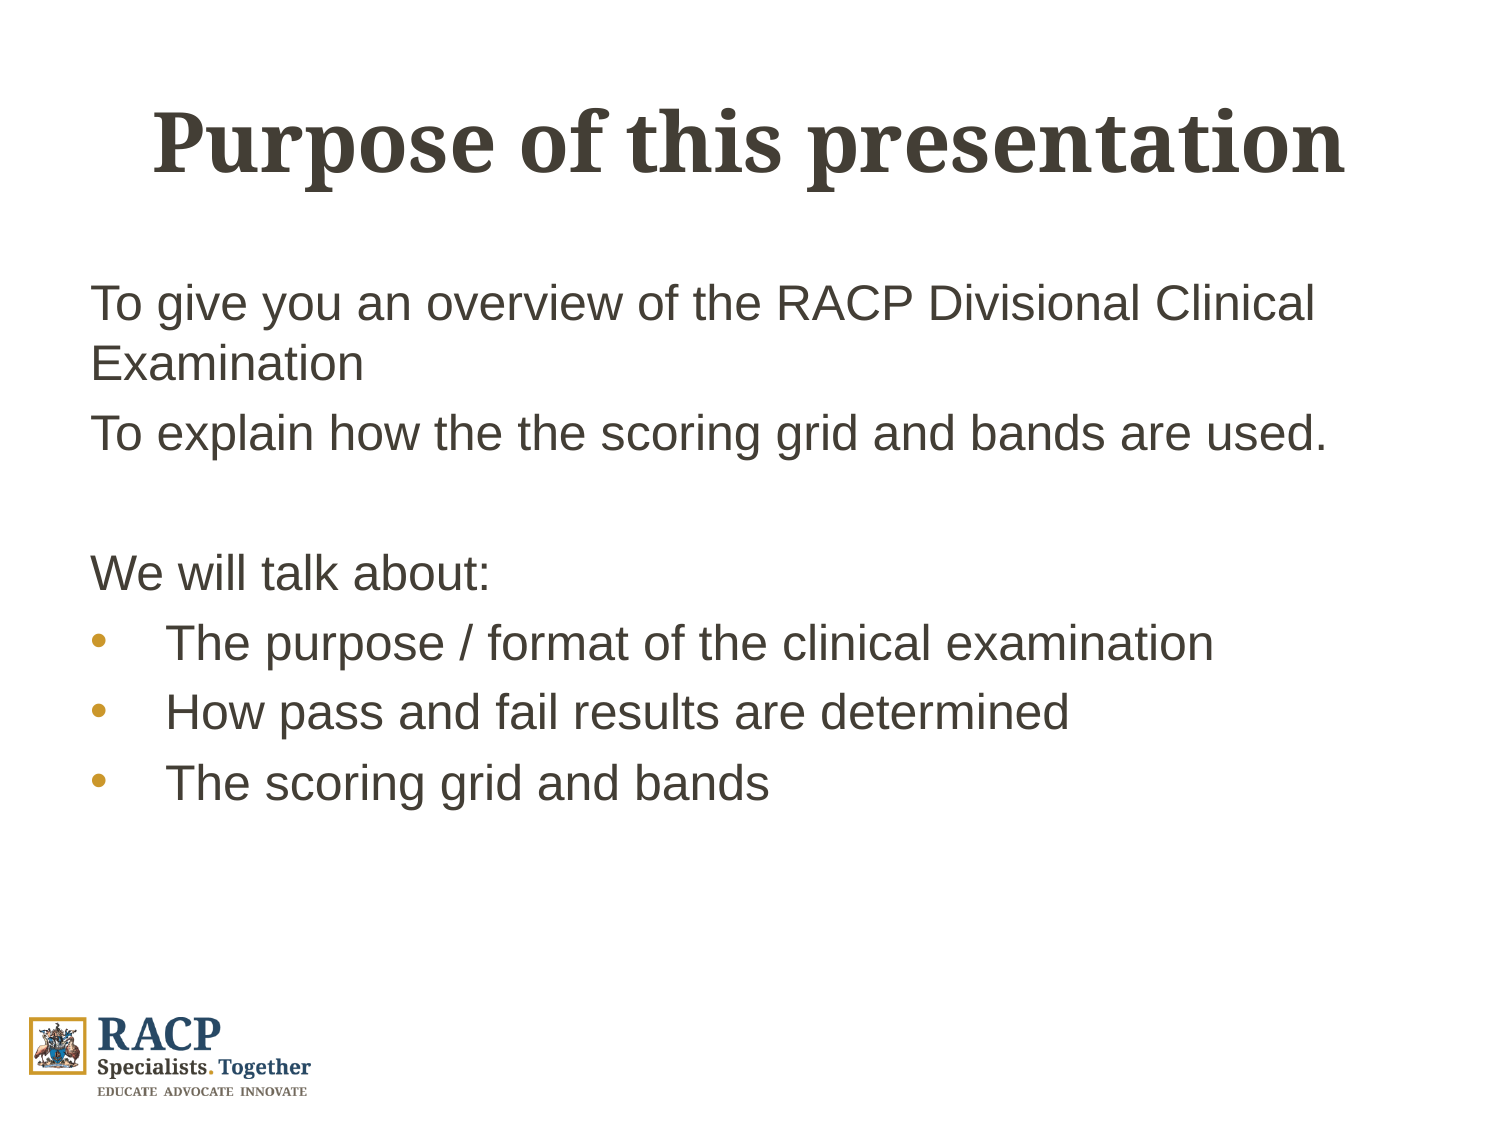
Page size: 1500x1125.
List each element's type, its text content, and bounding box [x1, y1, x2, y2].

title Purpose of this presentation [75, 45, 1425, 233]
picture [29, 1017, 311, 1096]
list To give you an overview of the RACP Divisional Clinical Examination To explain how the the scoring grid and bands are used. We will talk about: The purpose / format of the clinical examination How pass and fail results are determined The scoring grid and bands [75, 262, 1425, 1005]
